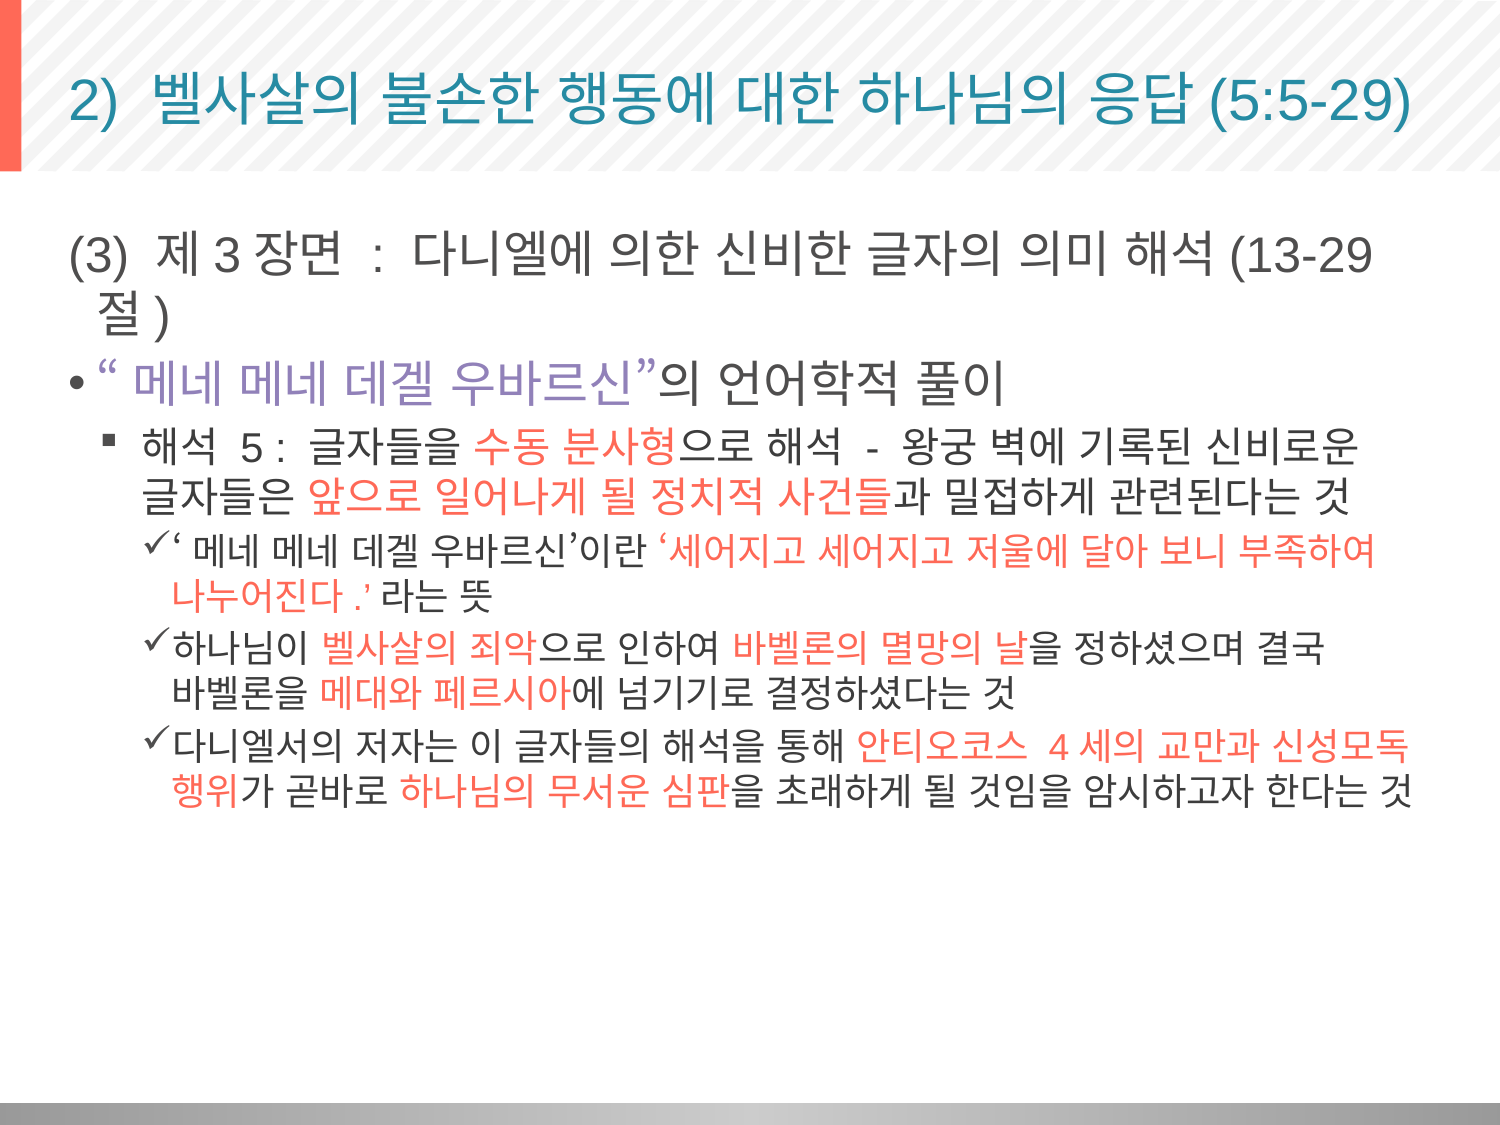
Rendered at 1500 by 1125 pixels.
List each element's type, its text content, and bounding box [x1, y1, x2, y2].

list (3) 제3장면 : 다니엘에 의한 신비한 글자의 의미 해석(13-29절) “메네 메네 데겔 우바르신”의 언어학적 풀이 해석 5 : 글자들을 수동 분사형으로 해석 - 왕궁 벽에 기록된 신비로운 글자들은 앞으로 일어나게 될 정치적 사건들과 밀접하게 관련된다는 것 ‘메네 메네 데겔 우바르신’이란 ‘세어지고 세어지고 저울에 달아 보니 부족하여 나누어진다.’라는 뜻 하나님이 벨사살의 죄악으로 인하여 바벨론의 멸망의 날을 정하셨으며 결국 바벨론을 메대와 페르시아에 넘기기로 결정하셨다는 것 다니엘서의 저자는 이 글자들의 해석을 통해 안티오코스 4세의 교만과 신성모독 행위가 곧바로 하나님의 무서운 심판을 초래하게 될 것임을 암시하고자 한다는 것 [53, 214, 1444, 1029]
title 2) 벨사살의 불손한 행동에 대한 하나님의 응답(5:5-29) [53, 20, 1444, 175]
